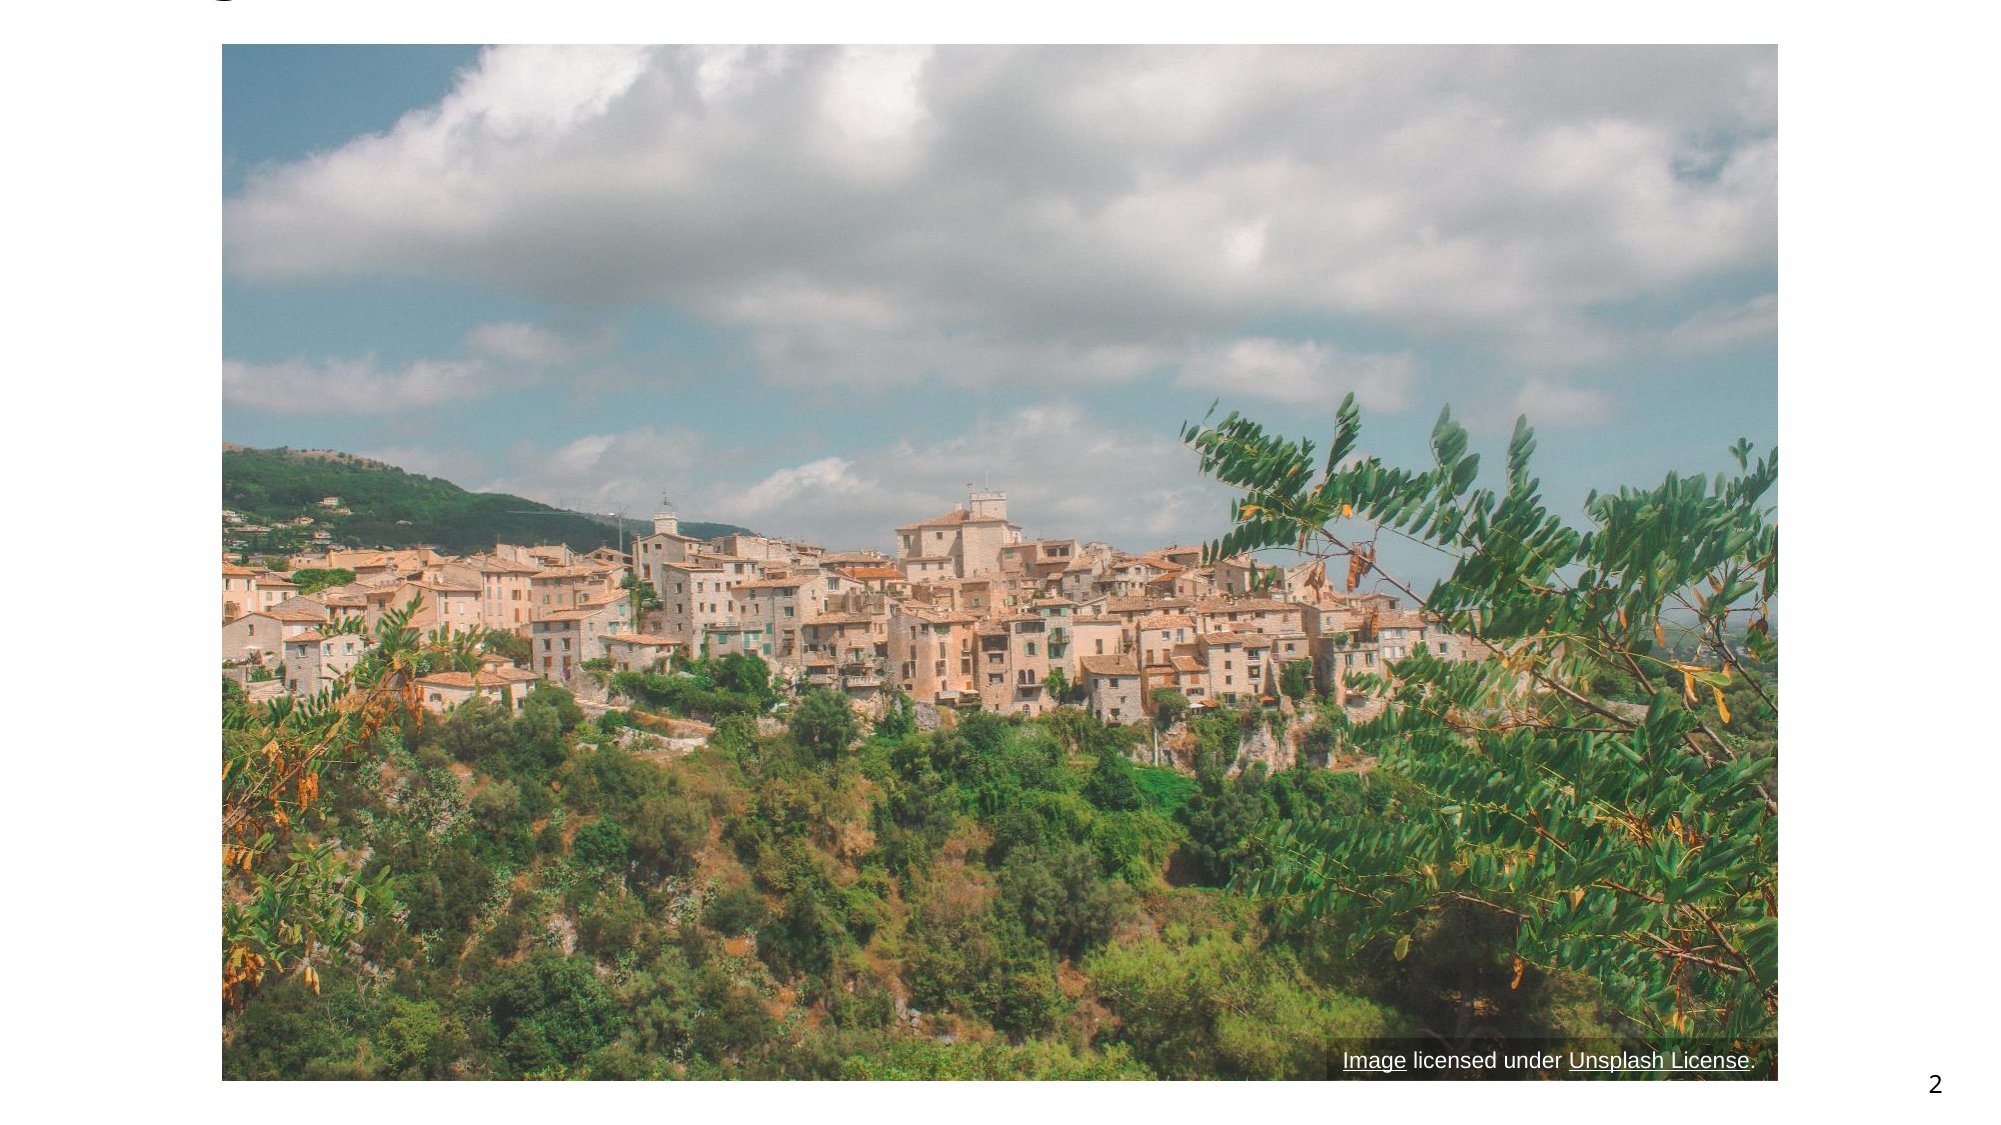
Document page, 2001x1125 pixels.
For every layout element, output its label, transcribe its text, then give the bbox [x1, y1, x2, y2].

slide_number 2 [1824, 1068, 1943, 1099]
picture [222, 44, 1778, 1081]
